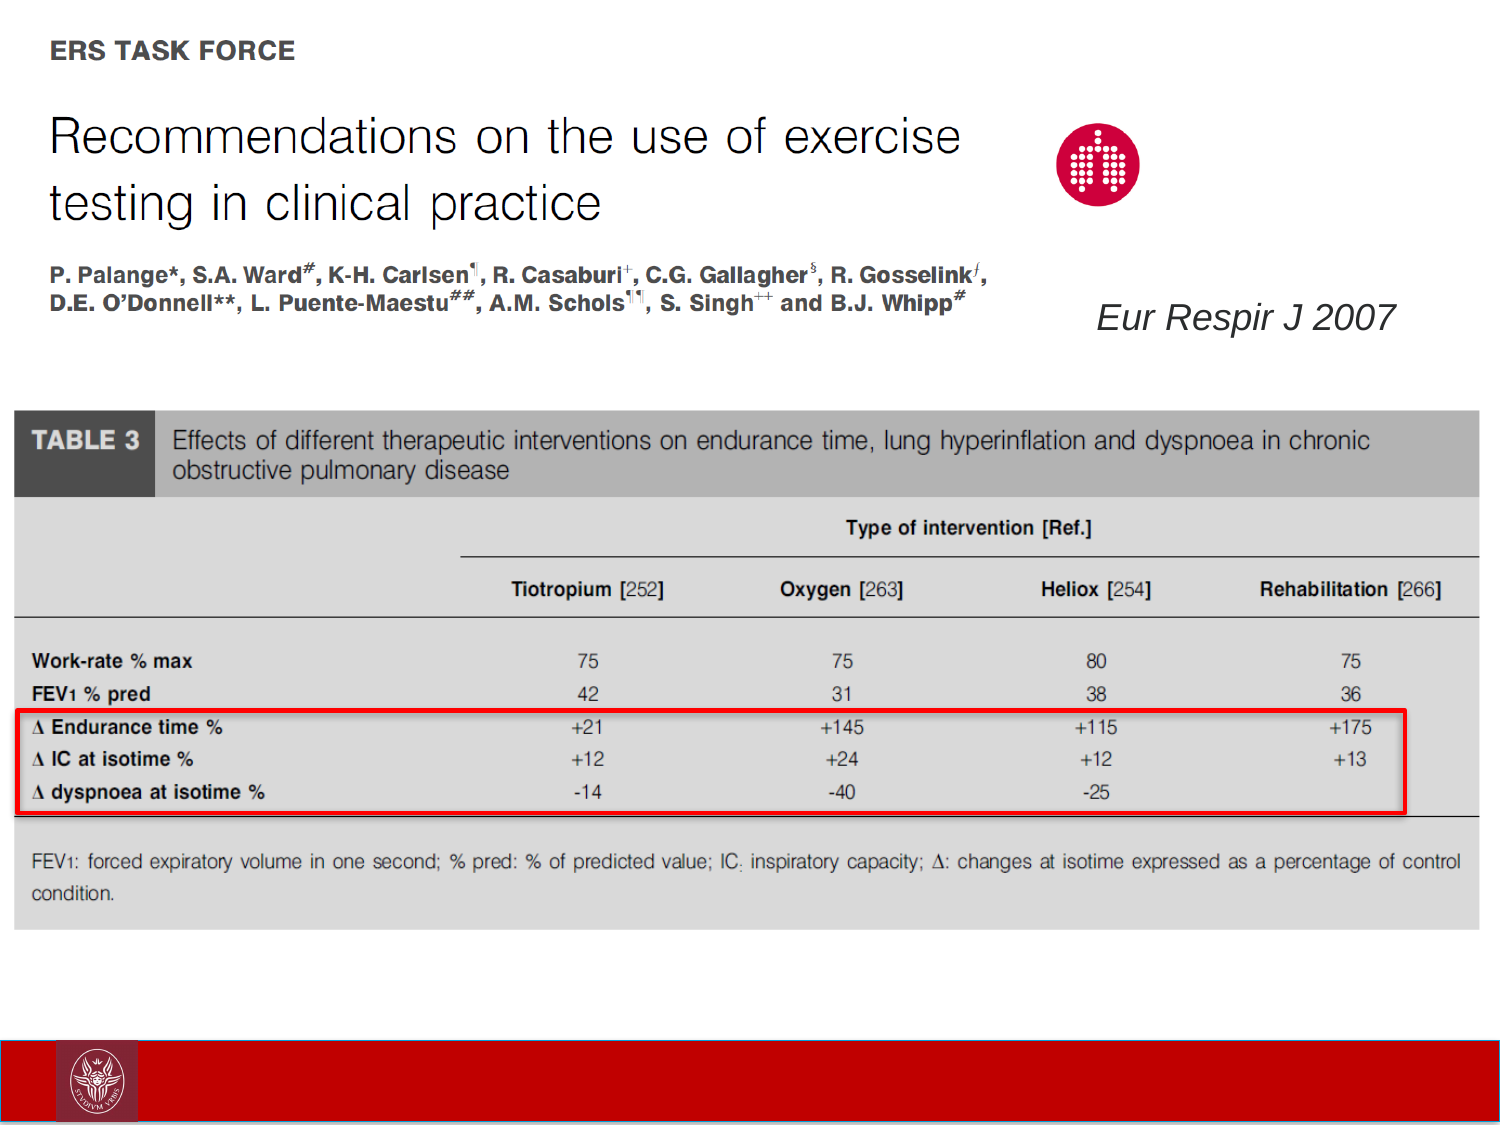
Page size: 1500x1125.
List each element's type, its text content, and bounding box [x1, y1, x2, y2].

picture [25, 16, 1029, 347]
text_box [0, 1040, 1500, 1122]
text_box Eur Respir J 2007 [1081, 286, 1411, 346]
picture [1048, 113, 1153, 218]
picture [0, 393, 1499, 952]
